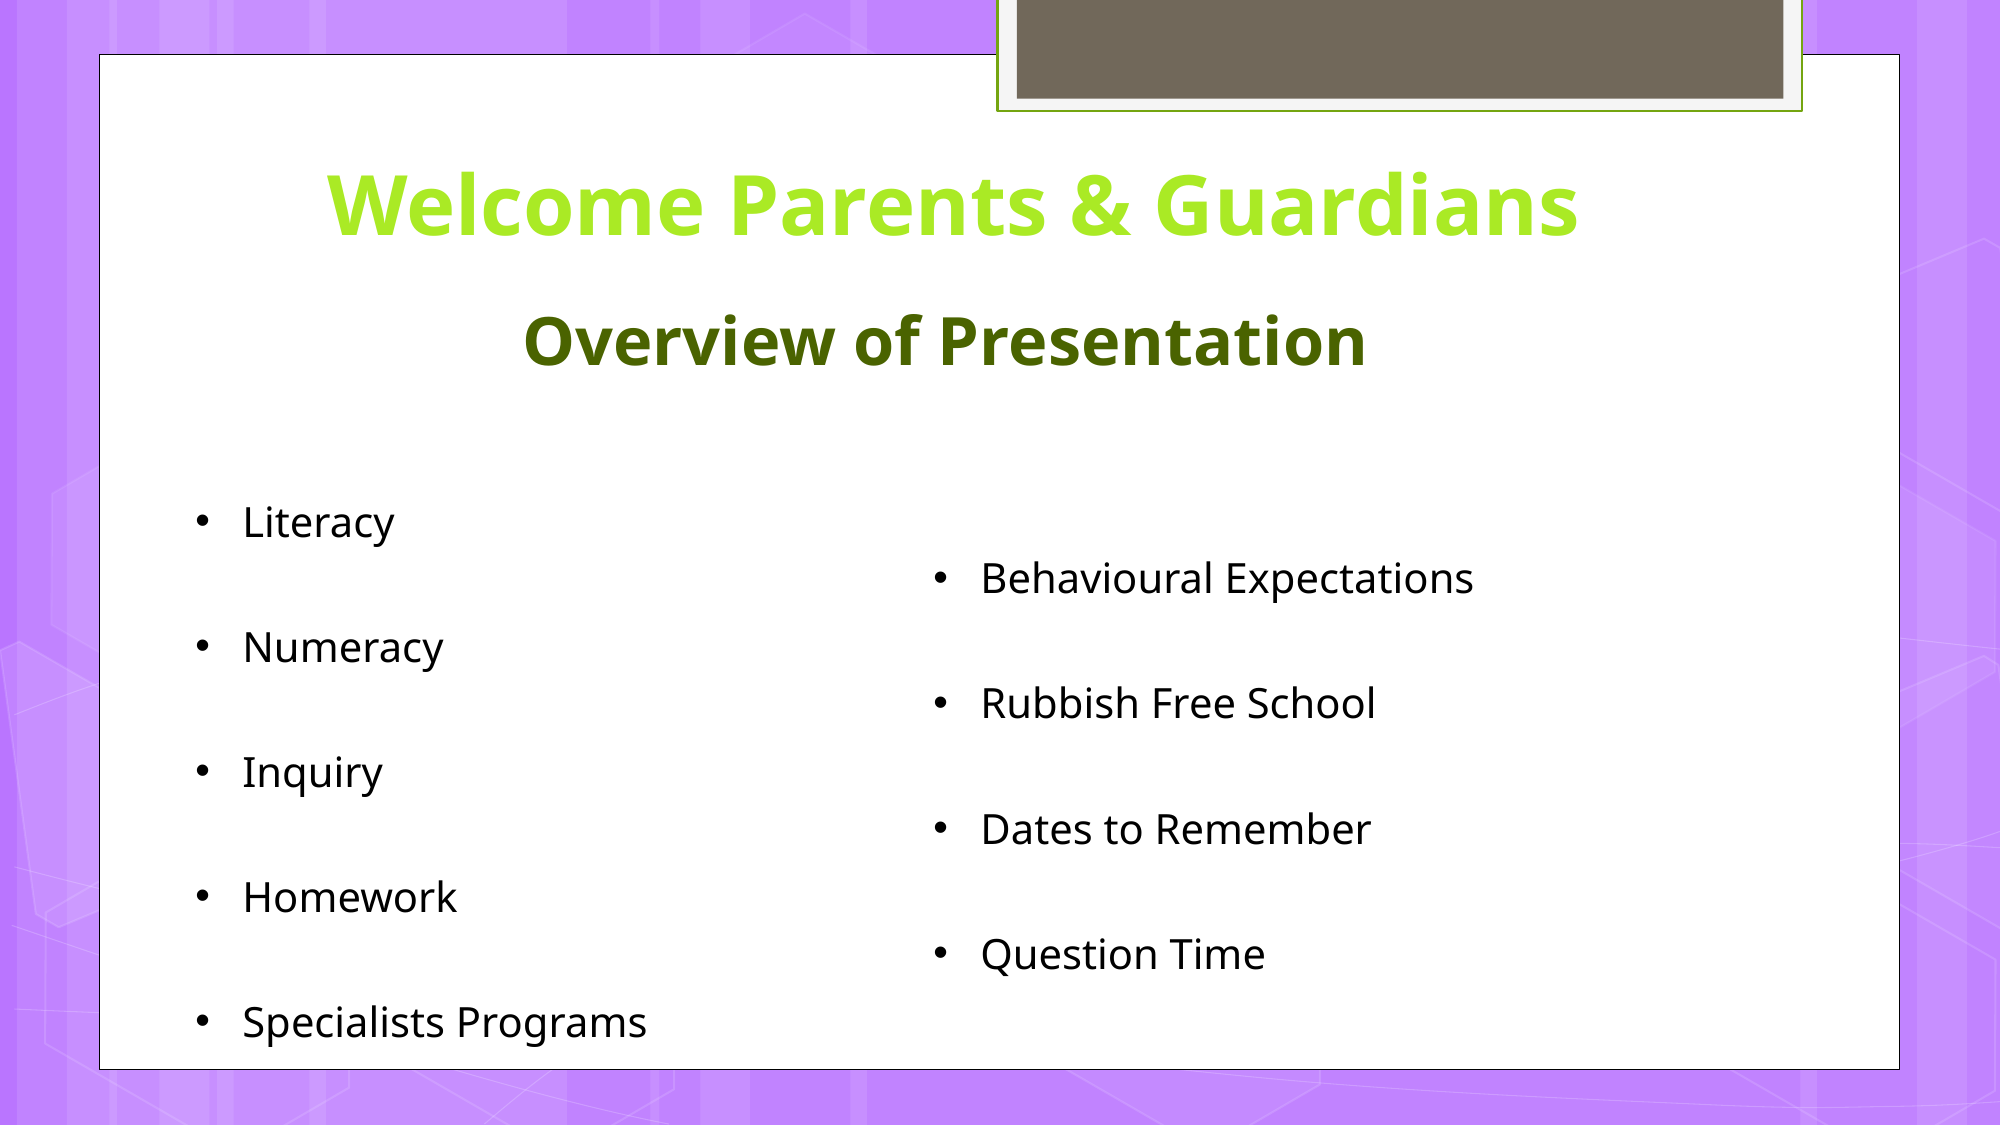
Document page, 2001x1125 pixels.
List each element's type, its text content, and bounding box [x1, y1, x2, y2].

title Welcome Parents & Guardians [312, 128, 1713, 261]
text_box Literacy Numeracy Inquiry Homework Specialists Programs [180, 413, 837, 1125]
text_box Overview of Presentation [428, 291, 1462, 387]
text_box Behavioural Expectations Rubbish Free School Dates to Remember Question Time [918, 469, 1490, 1030]
